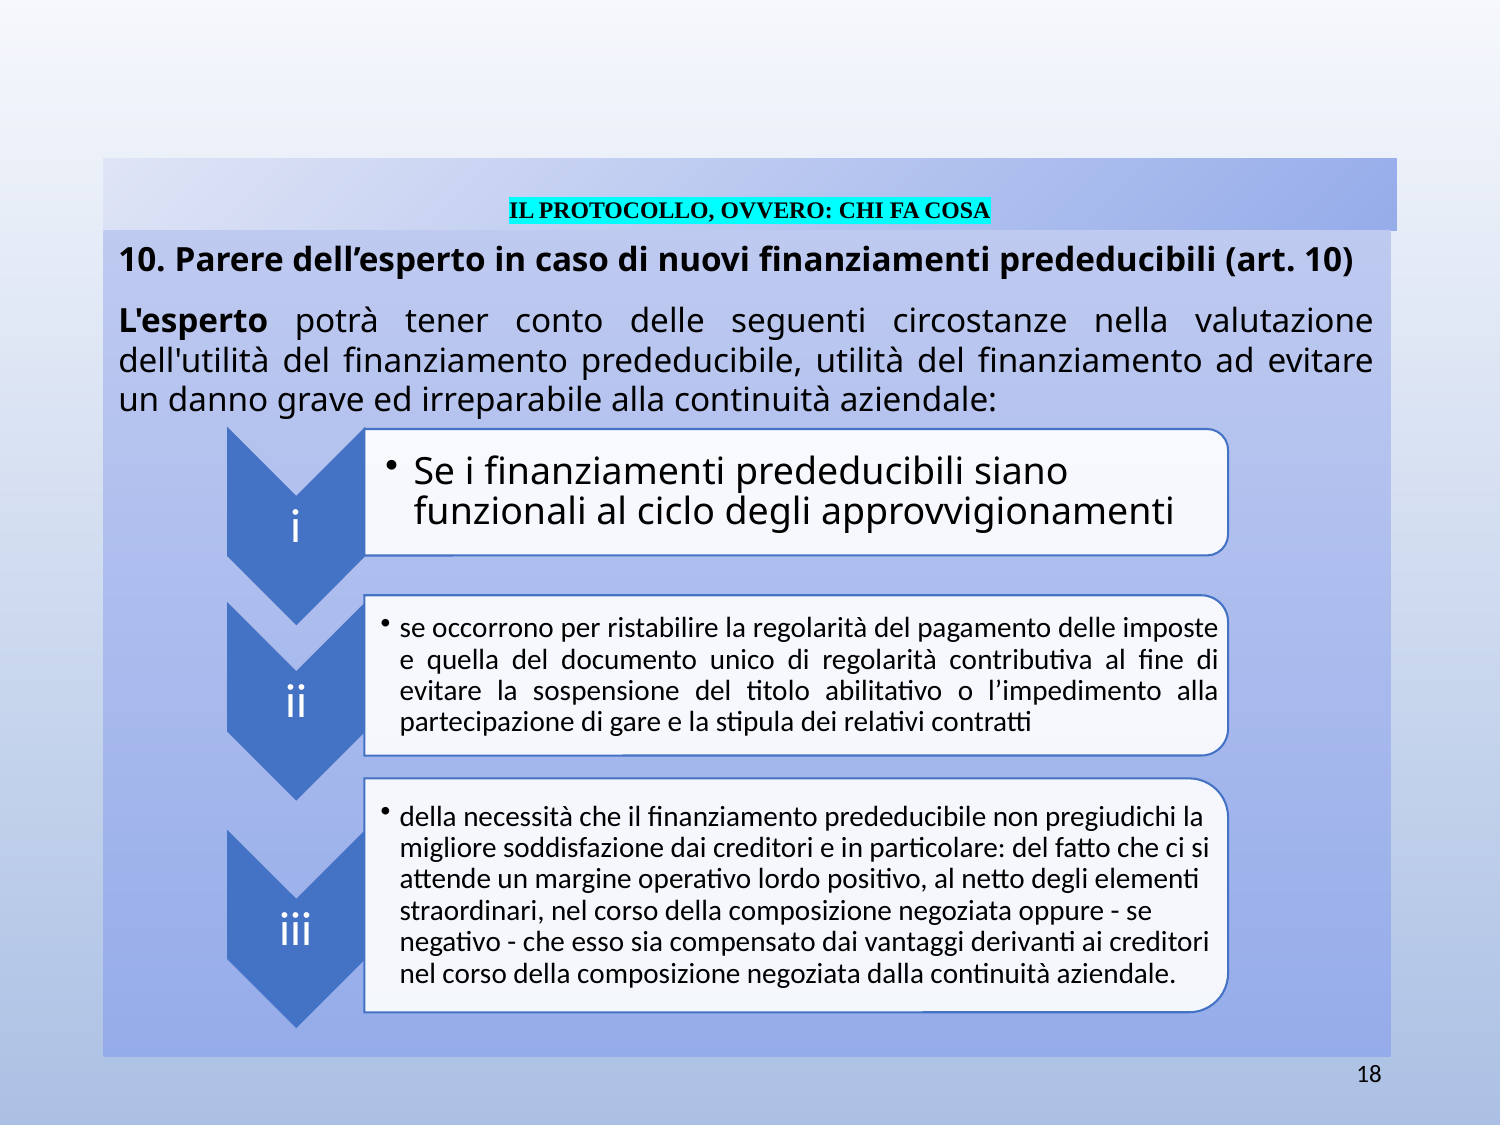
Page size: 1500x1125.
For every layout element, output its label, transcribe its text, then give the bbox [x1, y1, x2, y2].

title IL PROTOCOLLO, OVVERO: CHI FA COSA [103, 158, 1397, 231]
slide_number 18 [1059, 1042, 1397, 1103]
list 10. Parere dell’esperto in caso di nuovi finanziamenti prededucibili (art. 10) L'esperto potrà tener conto delle seguenti circostanze nella valutazione dell'utilità del finanziamento prededucibile, utilità del finanziamento ad evitare un danno grave ed irreparabile alla continuità aziendale: [103, 230, 1391, 1057]
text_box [228, 427, 1229, 1029]
